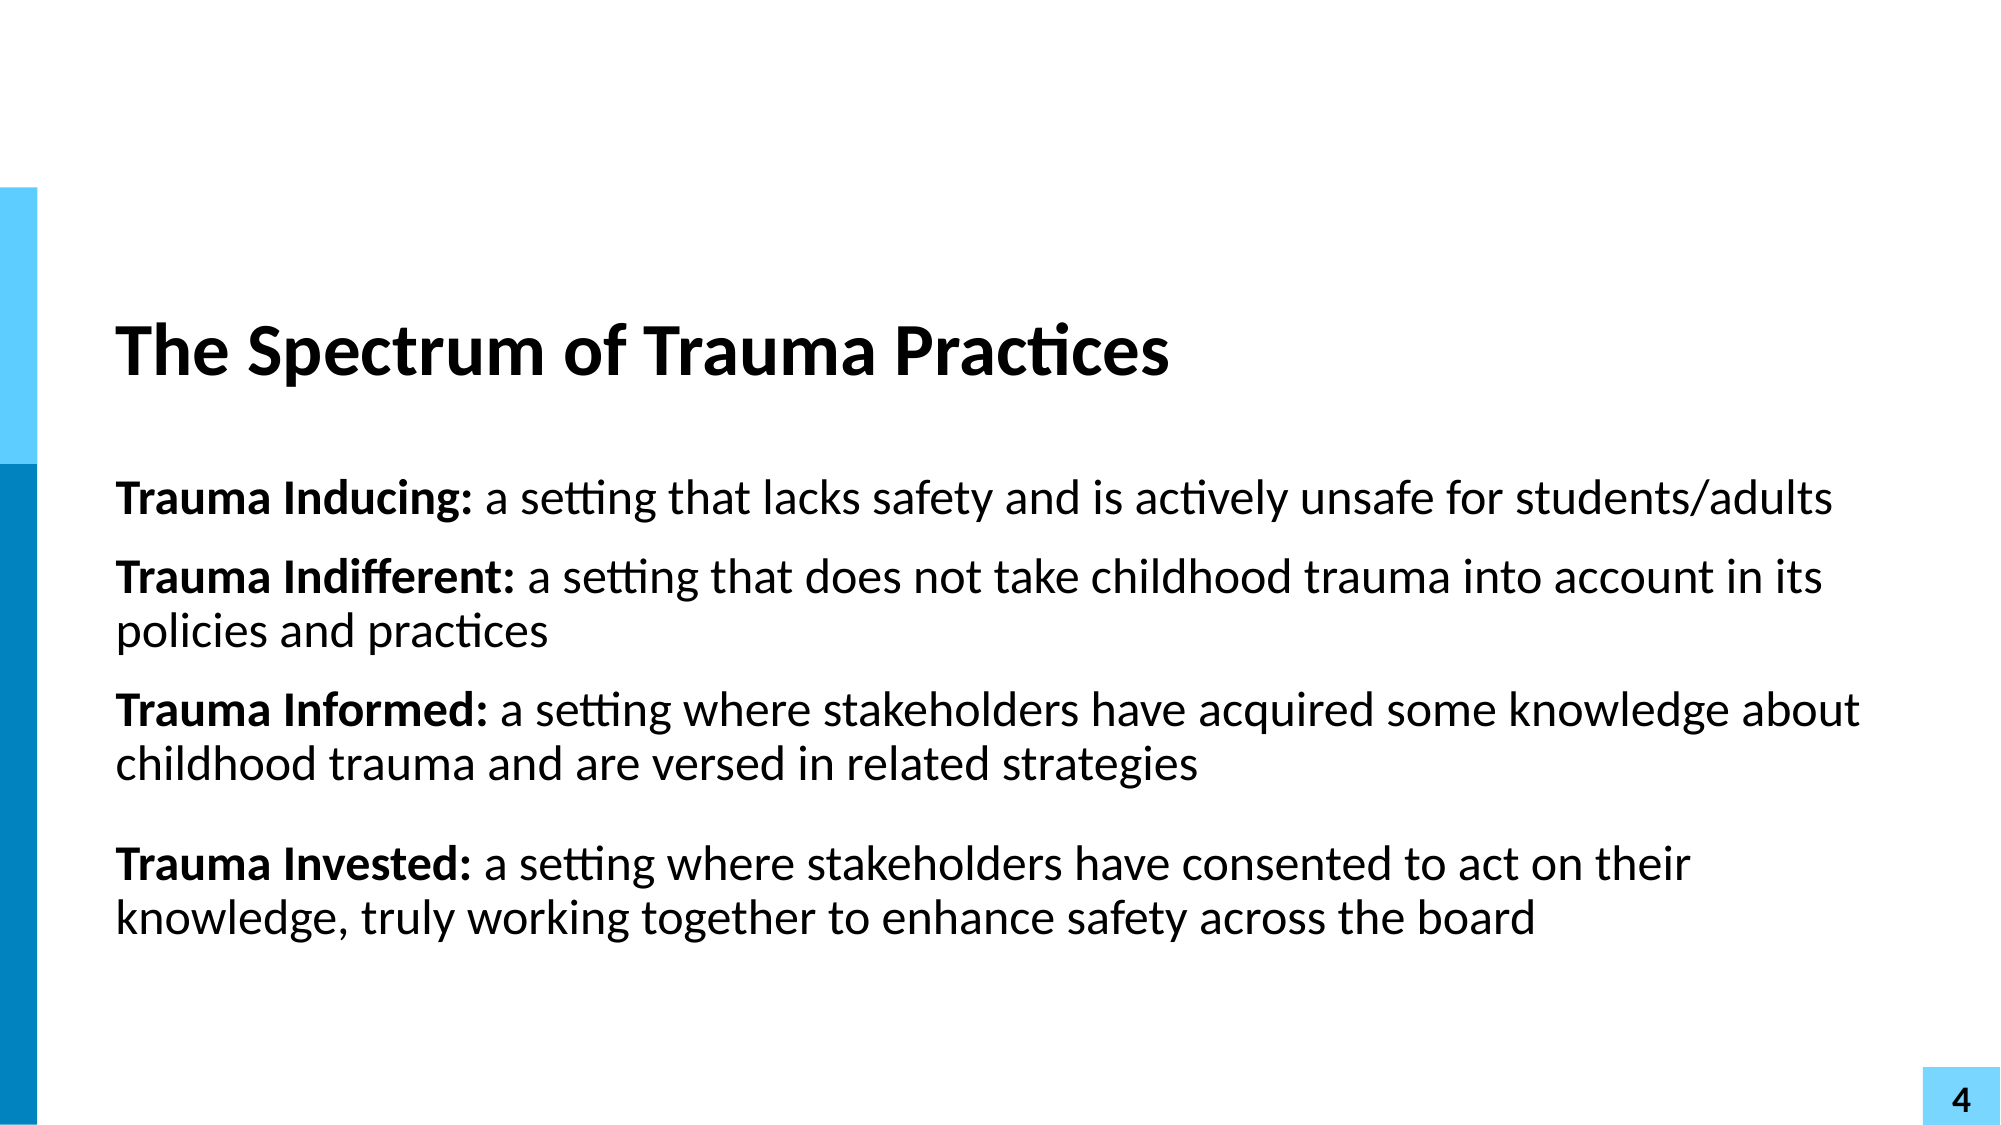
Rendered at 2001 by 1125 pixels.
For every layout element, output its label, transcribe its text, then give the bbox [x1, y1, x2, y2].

list Trauma Inducing: a setting that lacks safety and is actively unsafe for students/adults Trauma Indifferent: a setting that does not take childhood trauma into account in its policies and practices Trauma Informed: a setting where stakeholders have acquired some knowledge about childhood trauma and are versed in related strategies Trauma Invested: a setting where stakeholders have consented to act on their knowledge, truly working together to enhance safety across the board [100, 464, 1901, 1078]
title The Spectrum of Trauma Practices [100, 258, 1902, 444]
